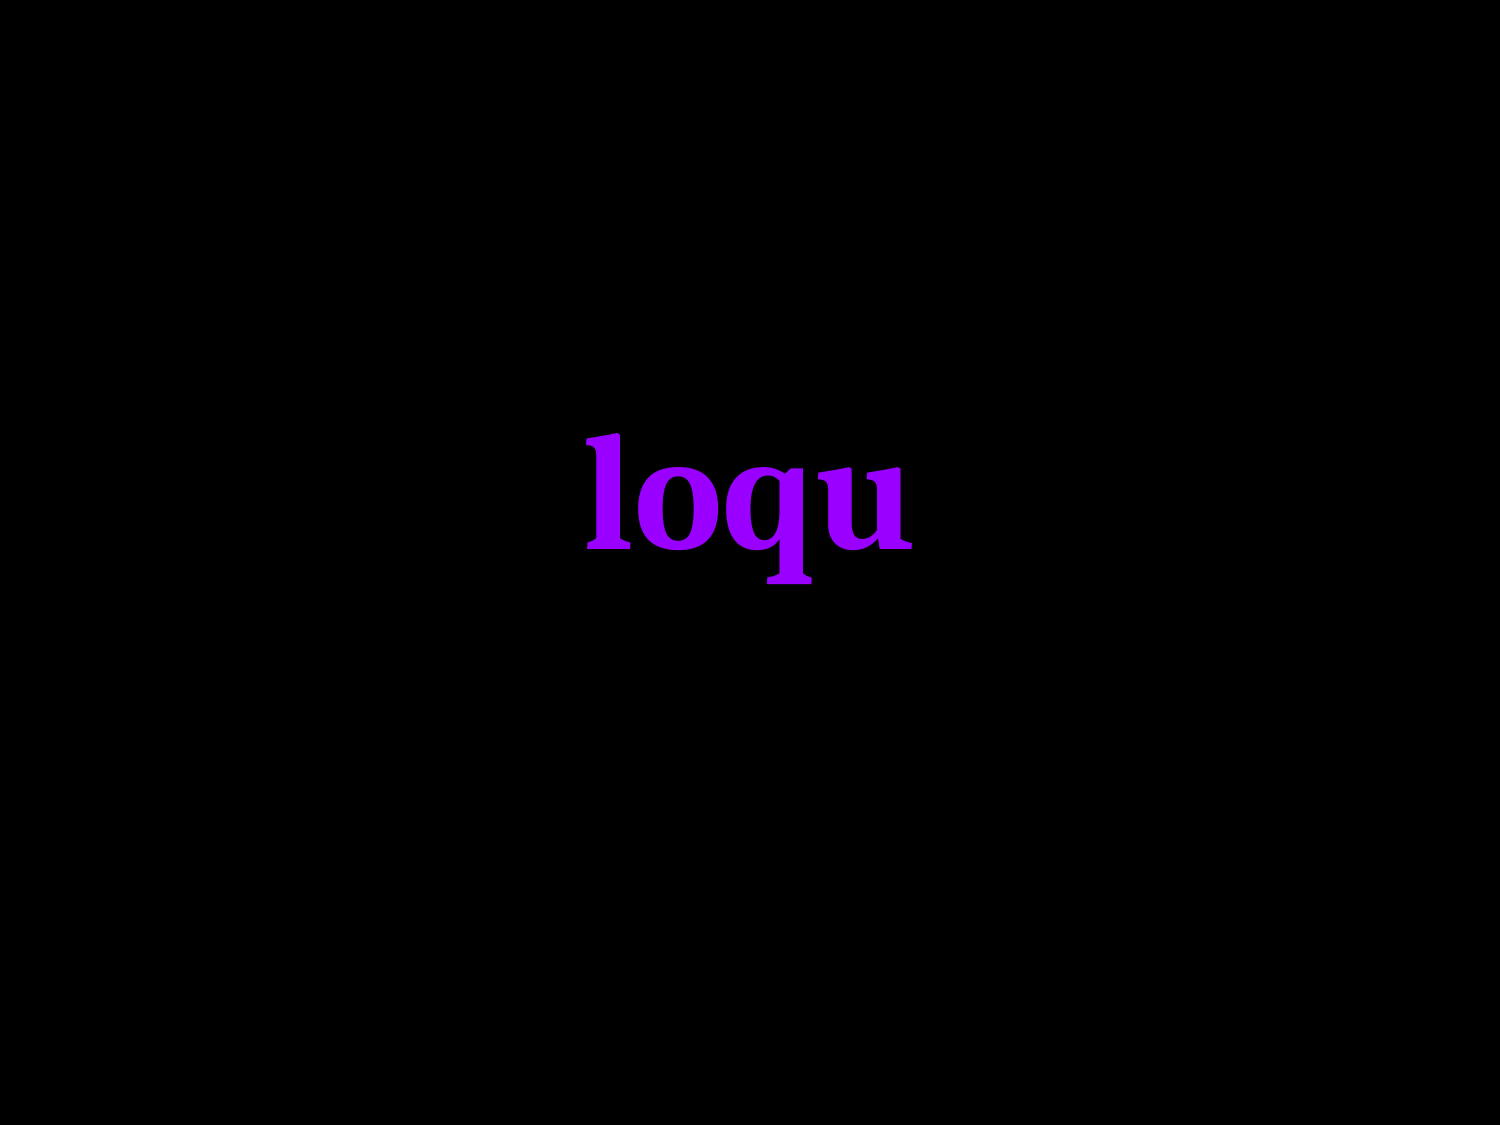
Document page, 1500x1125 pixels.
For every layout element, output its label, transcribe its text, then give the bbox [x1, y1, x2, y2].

title loqu [112, 349, 1388, 591]
